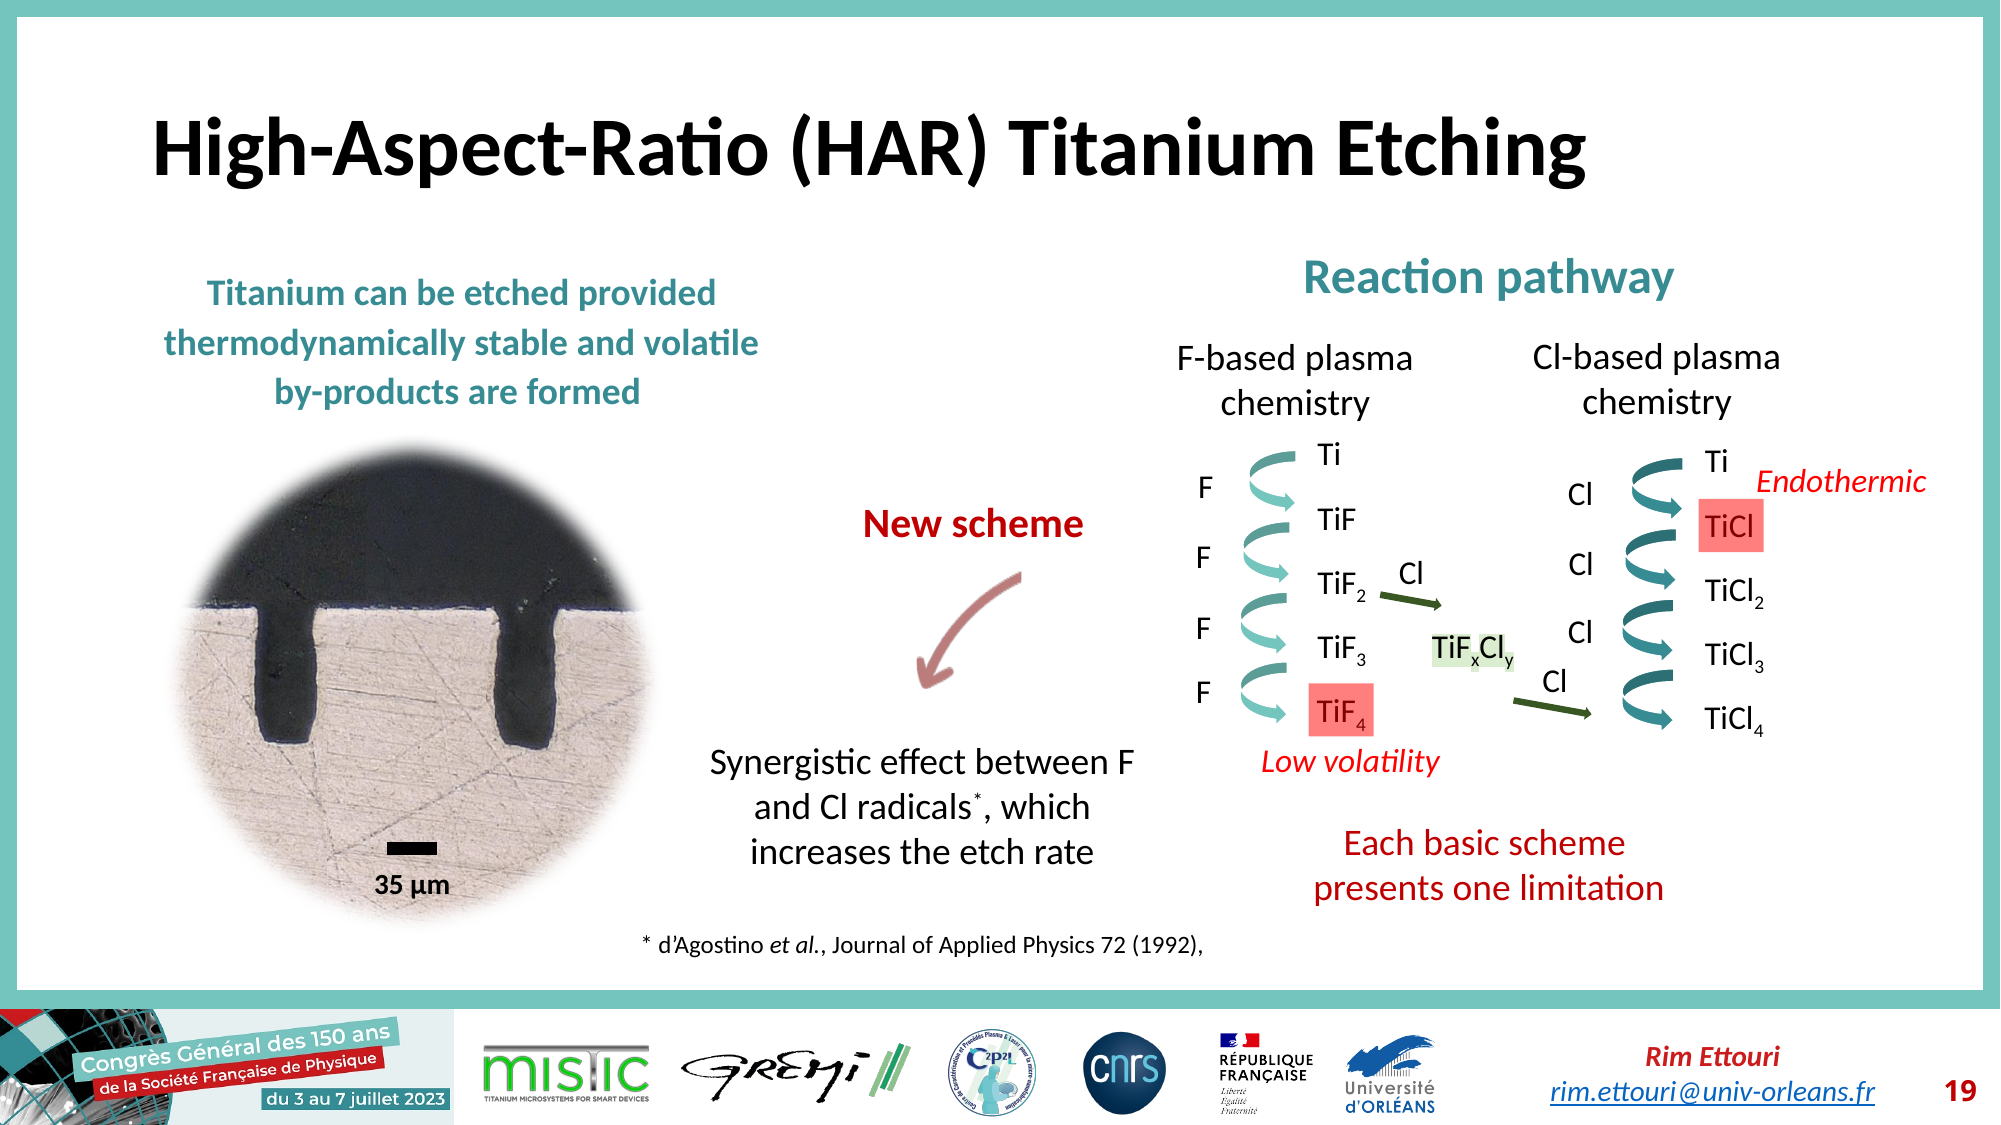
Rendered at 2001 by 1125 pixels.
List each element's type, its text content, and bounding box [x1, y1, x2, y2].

text_box 19 [1525, 1065, 1993, 1118]
picture [948, 1029, 1036, 1118]
picture [1082, 1031, 1166, 1115]
picture [161, 432, 664, 935]
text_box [1181, 425, 1408, 738]
picture [909, 577, 1028, 683]
picture [1332, 1031, 1449, 1115]
picture [680, 1043, 911, 1103]
text_box Rim Ettouri rim.ettouri@univ-orleans.fr [1535, 1030, 1891, 1116]
picture [468, 1043, 665, 1103]
picture [0, 1006, 454, 1125]
picture [1206, 1031, 1327, 1115]
text_box [7, 6, 1993, 1000]
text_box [1553, 432, 1806, 745]
